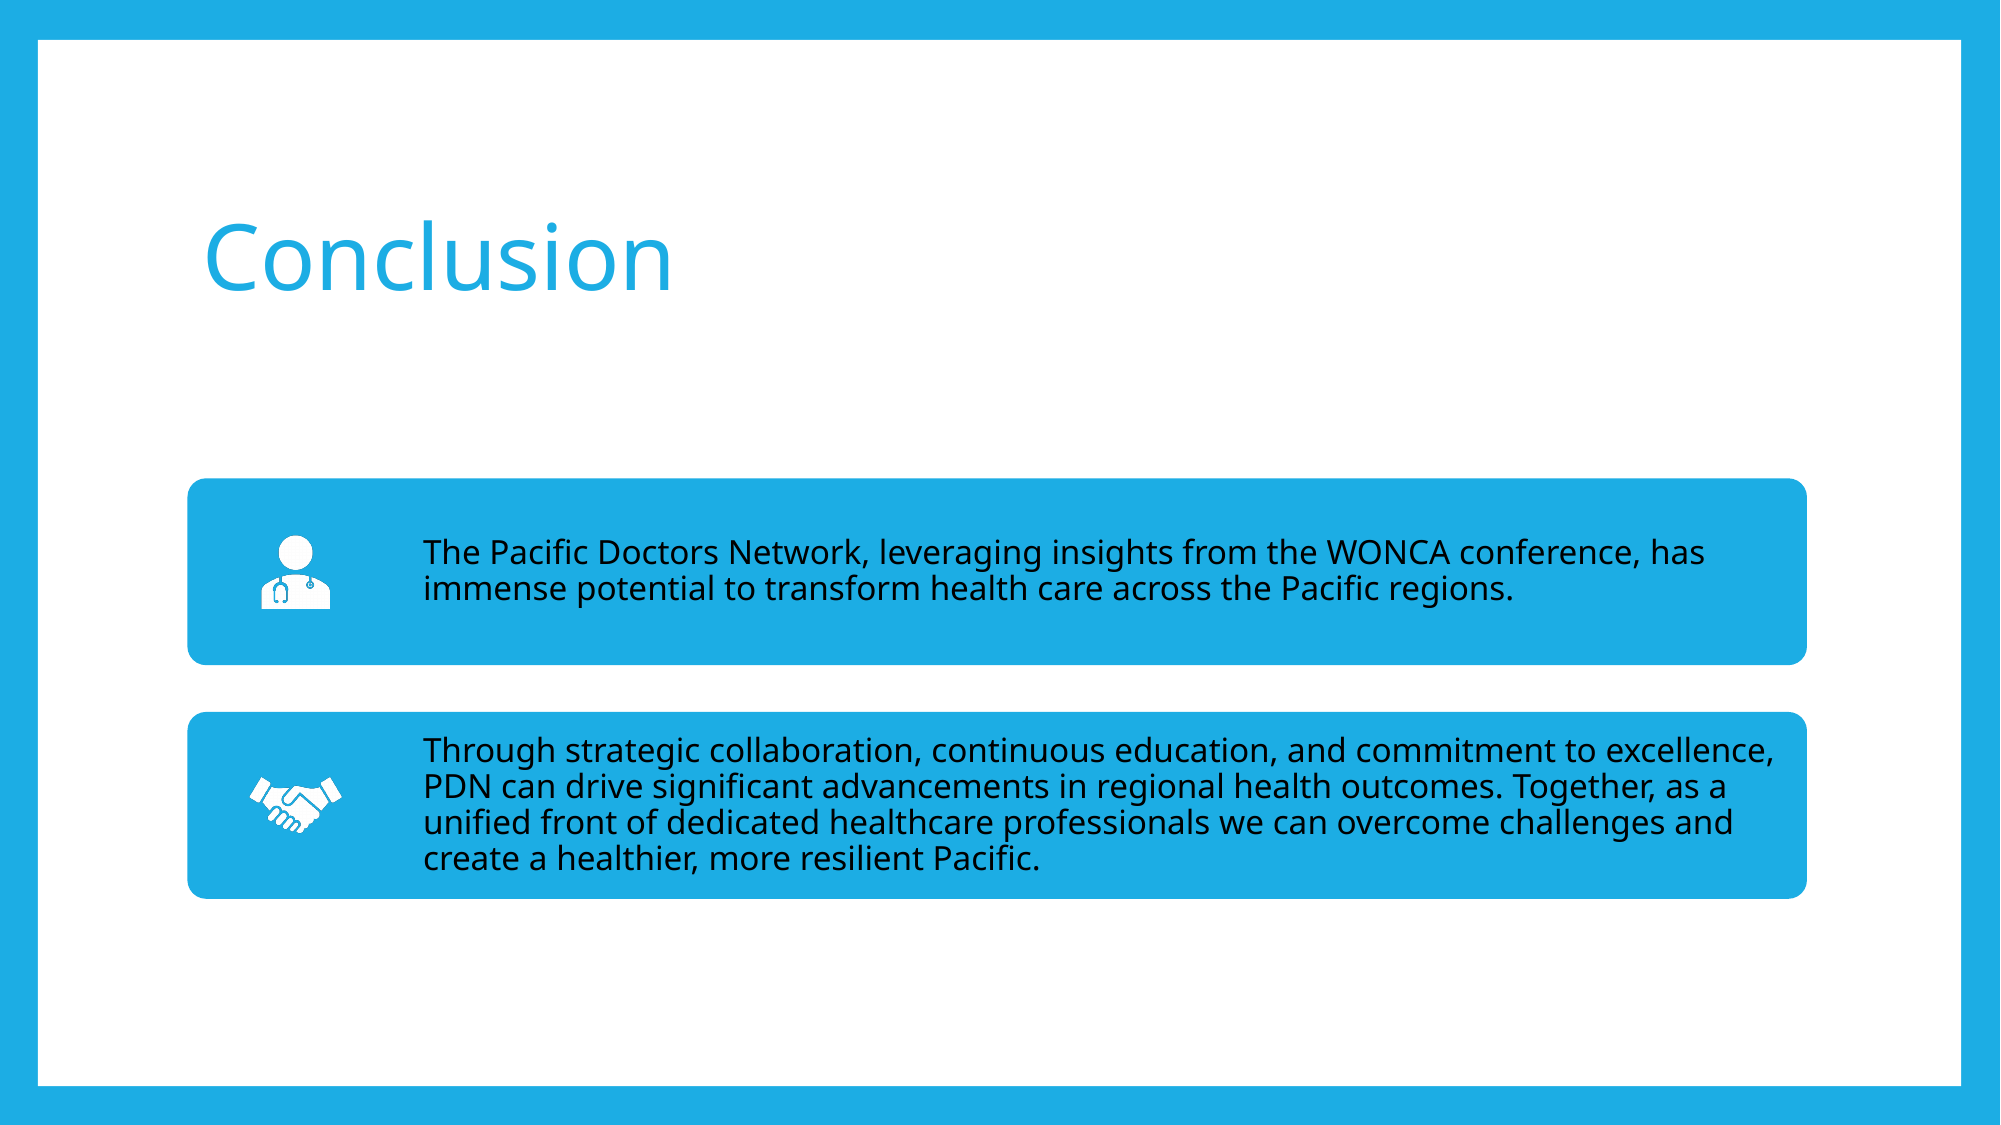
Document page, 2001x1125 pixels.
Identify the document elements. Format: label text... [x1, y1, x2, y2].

title Conclusion [187, 99, 1808, 323]
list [187, 376, 1808, 1001]
